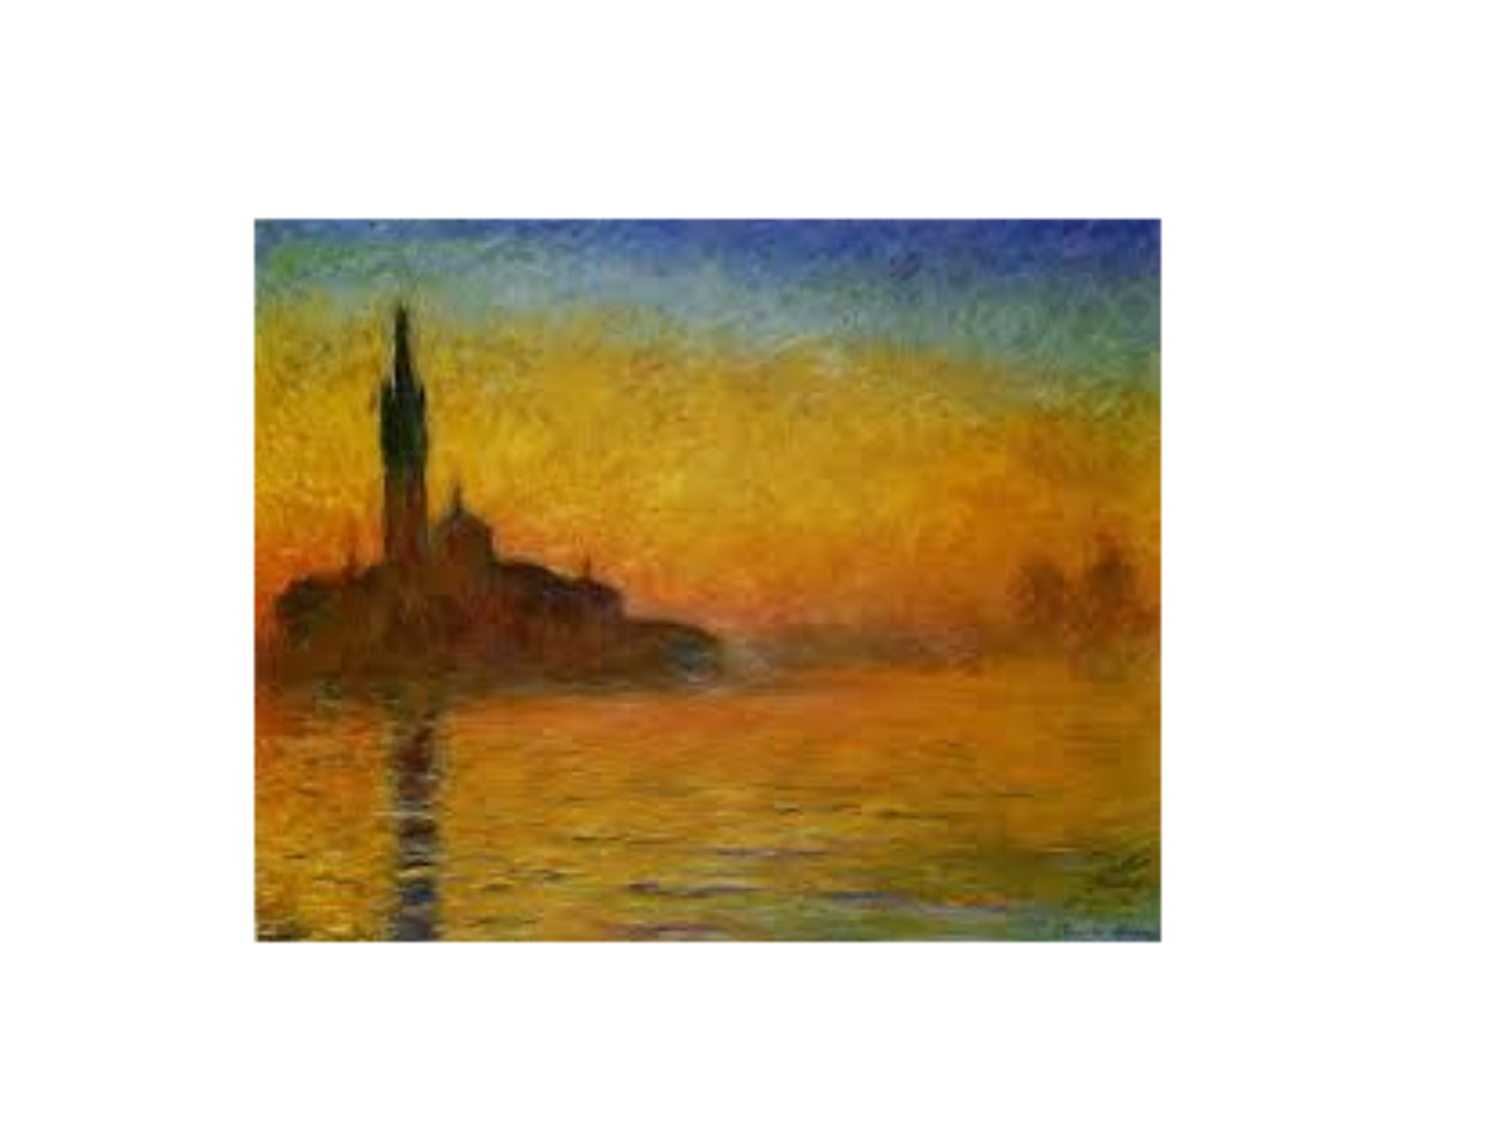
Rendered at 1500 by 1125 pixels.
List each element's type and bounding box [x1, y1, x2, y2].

picture [187, 90, 1231, 1012]
